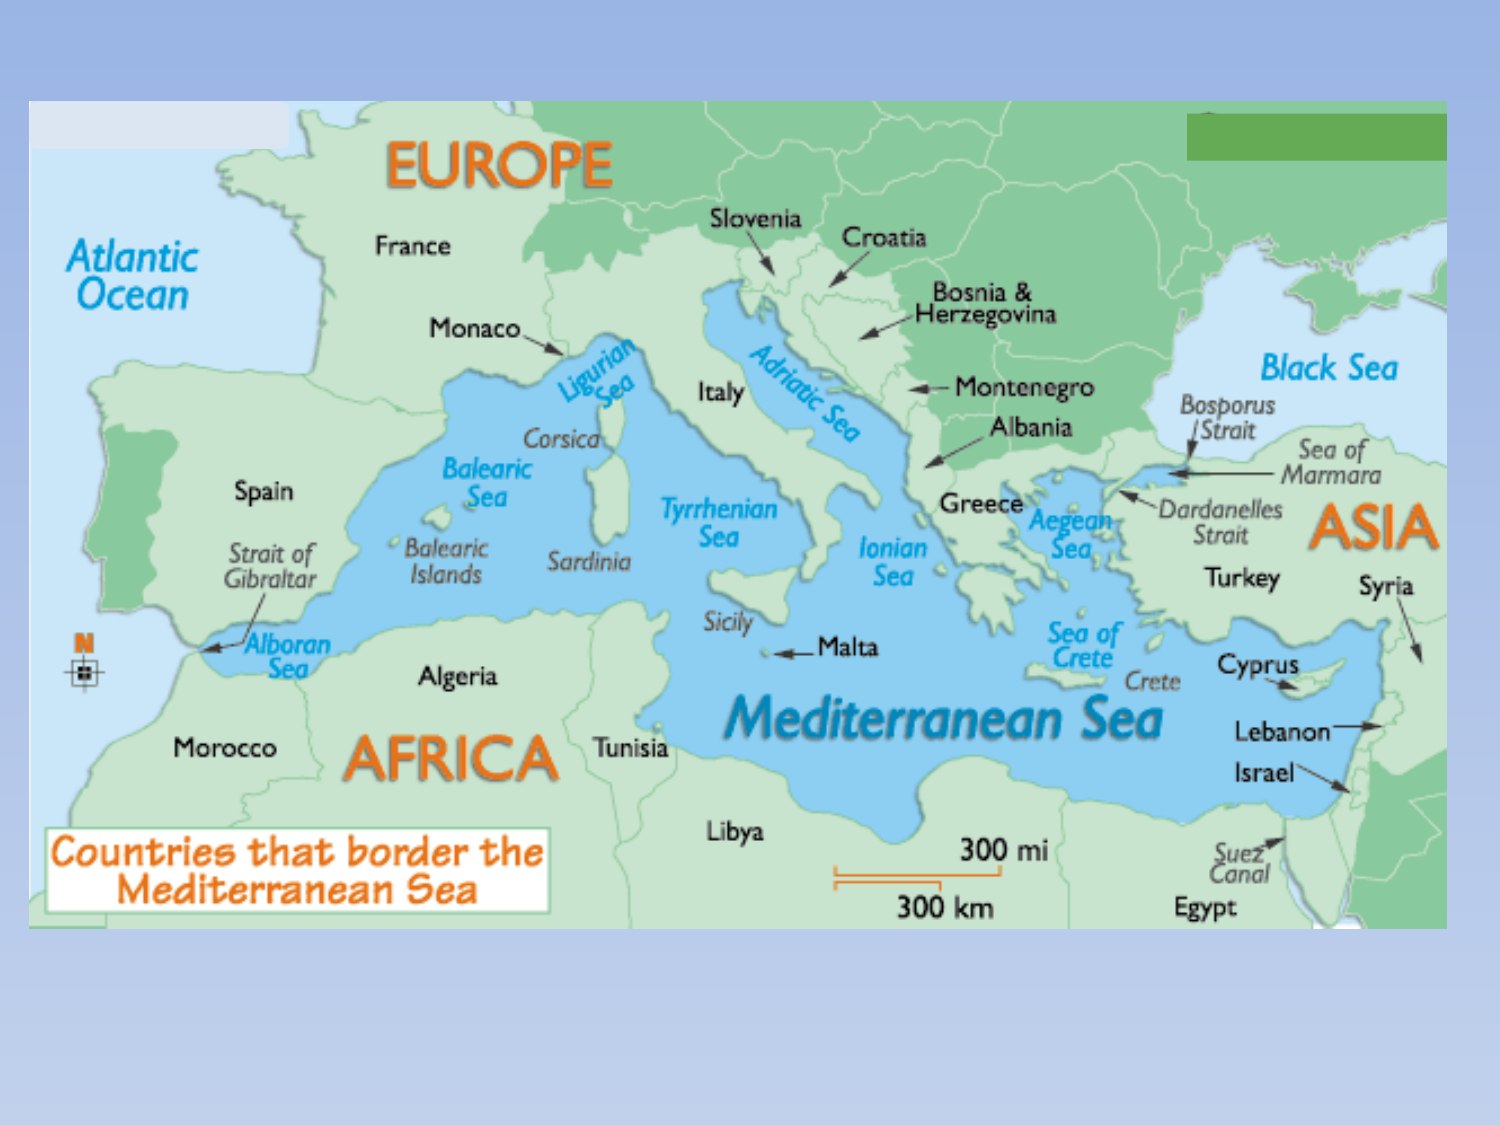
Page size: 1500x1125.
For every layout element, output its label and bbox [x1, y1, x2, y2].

picture [29, 101, 1447, 929]
